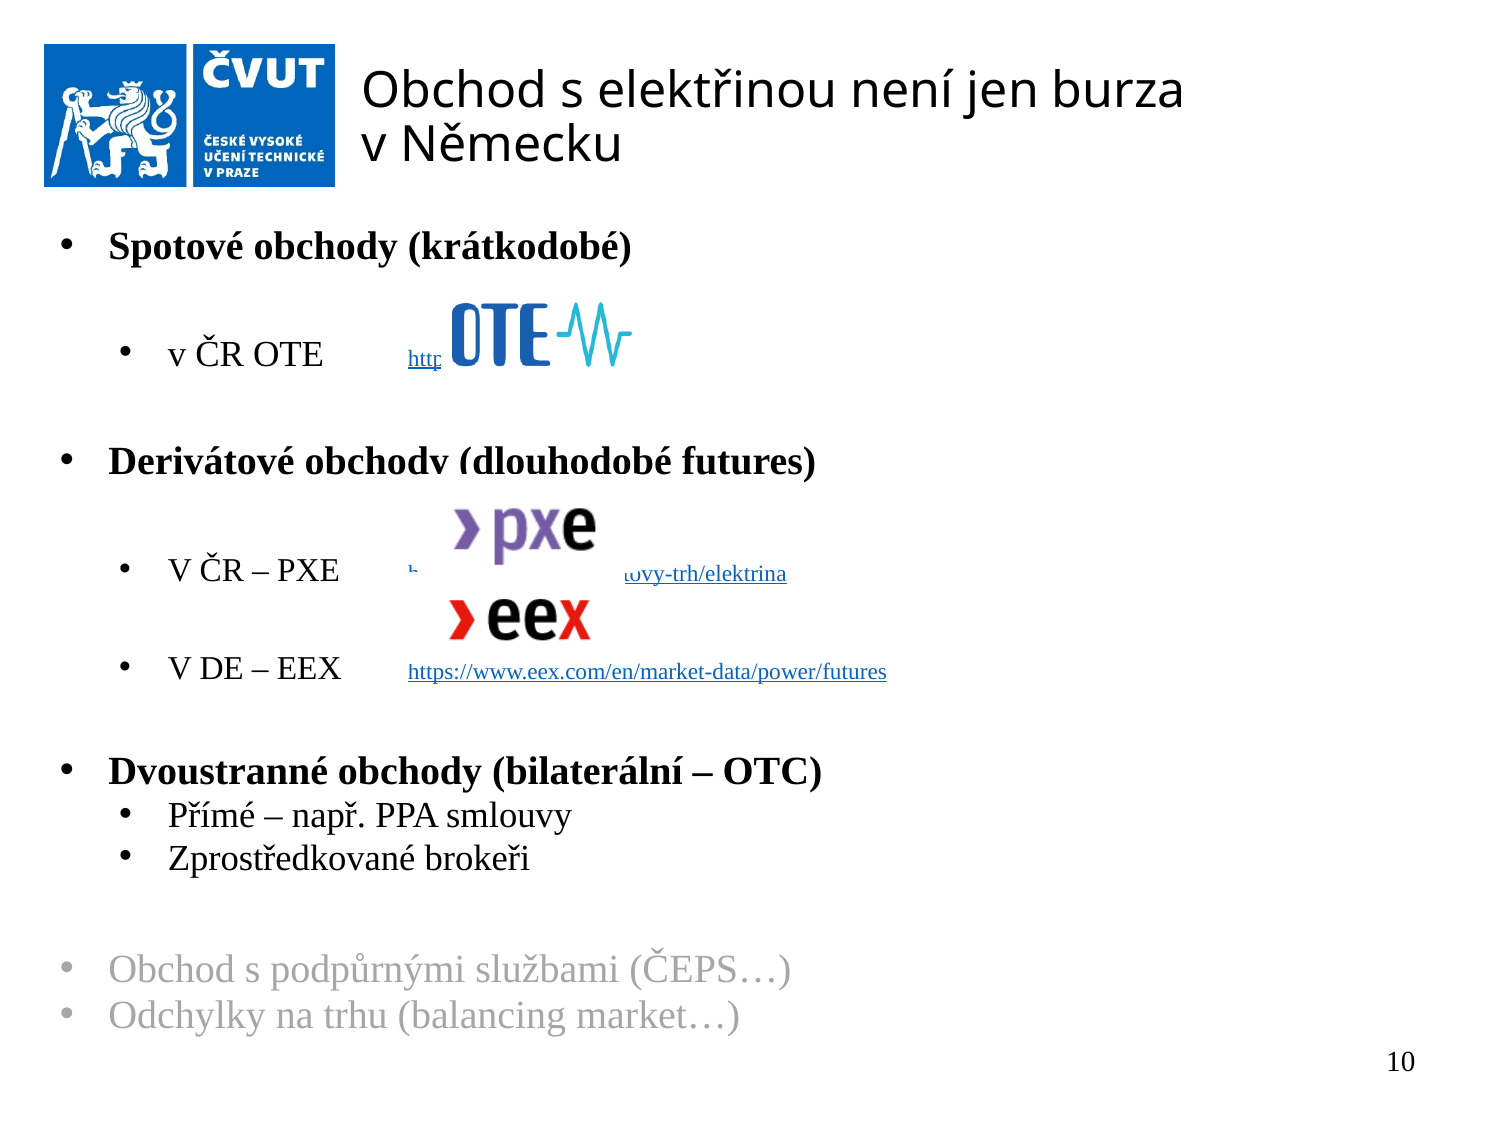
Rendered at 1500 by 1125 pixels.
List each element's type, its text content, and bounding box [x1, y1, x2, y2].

picture [406, 474, 638, 664]
list Spotové obchody (krátkodobé) v ČR OTE https://www.ote-cr.cz/cs Derivátové obchody (dlouhodobé futures) V ČR – PXE https://pxe.cz/cs/derivatovy-trh/elektrina V DE – EEX https://www.eex.com/en/market-data/power/futures Dvoustranné obchody (bilaterální – OTC) Přímé – např. PPA smlouvy Zprostředkované brokeři Obchod s podpůrnými službami (ČEPS…) Odchylky na trhu (balancing market…) [44, 221, 1456, 1050]
text_box 10 [1371, 1035, 1500, 1086]
title Obchod s elektřinou není jen burza v Německu [346, 28, 1456, 208]
picture [44, 44, 335, 187]
picture [441, 289, 638, 384]
